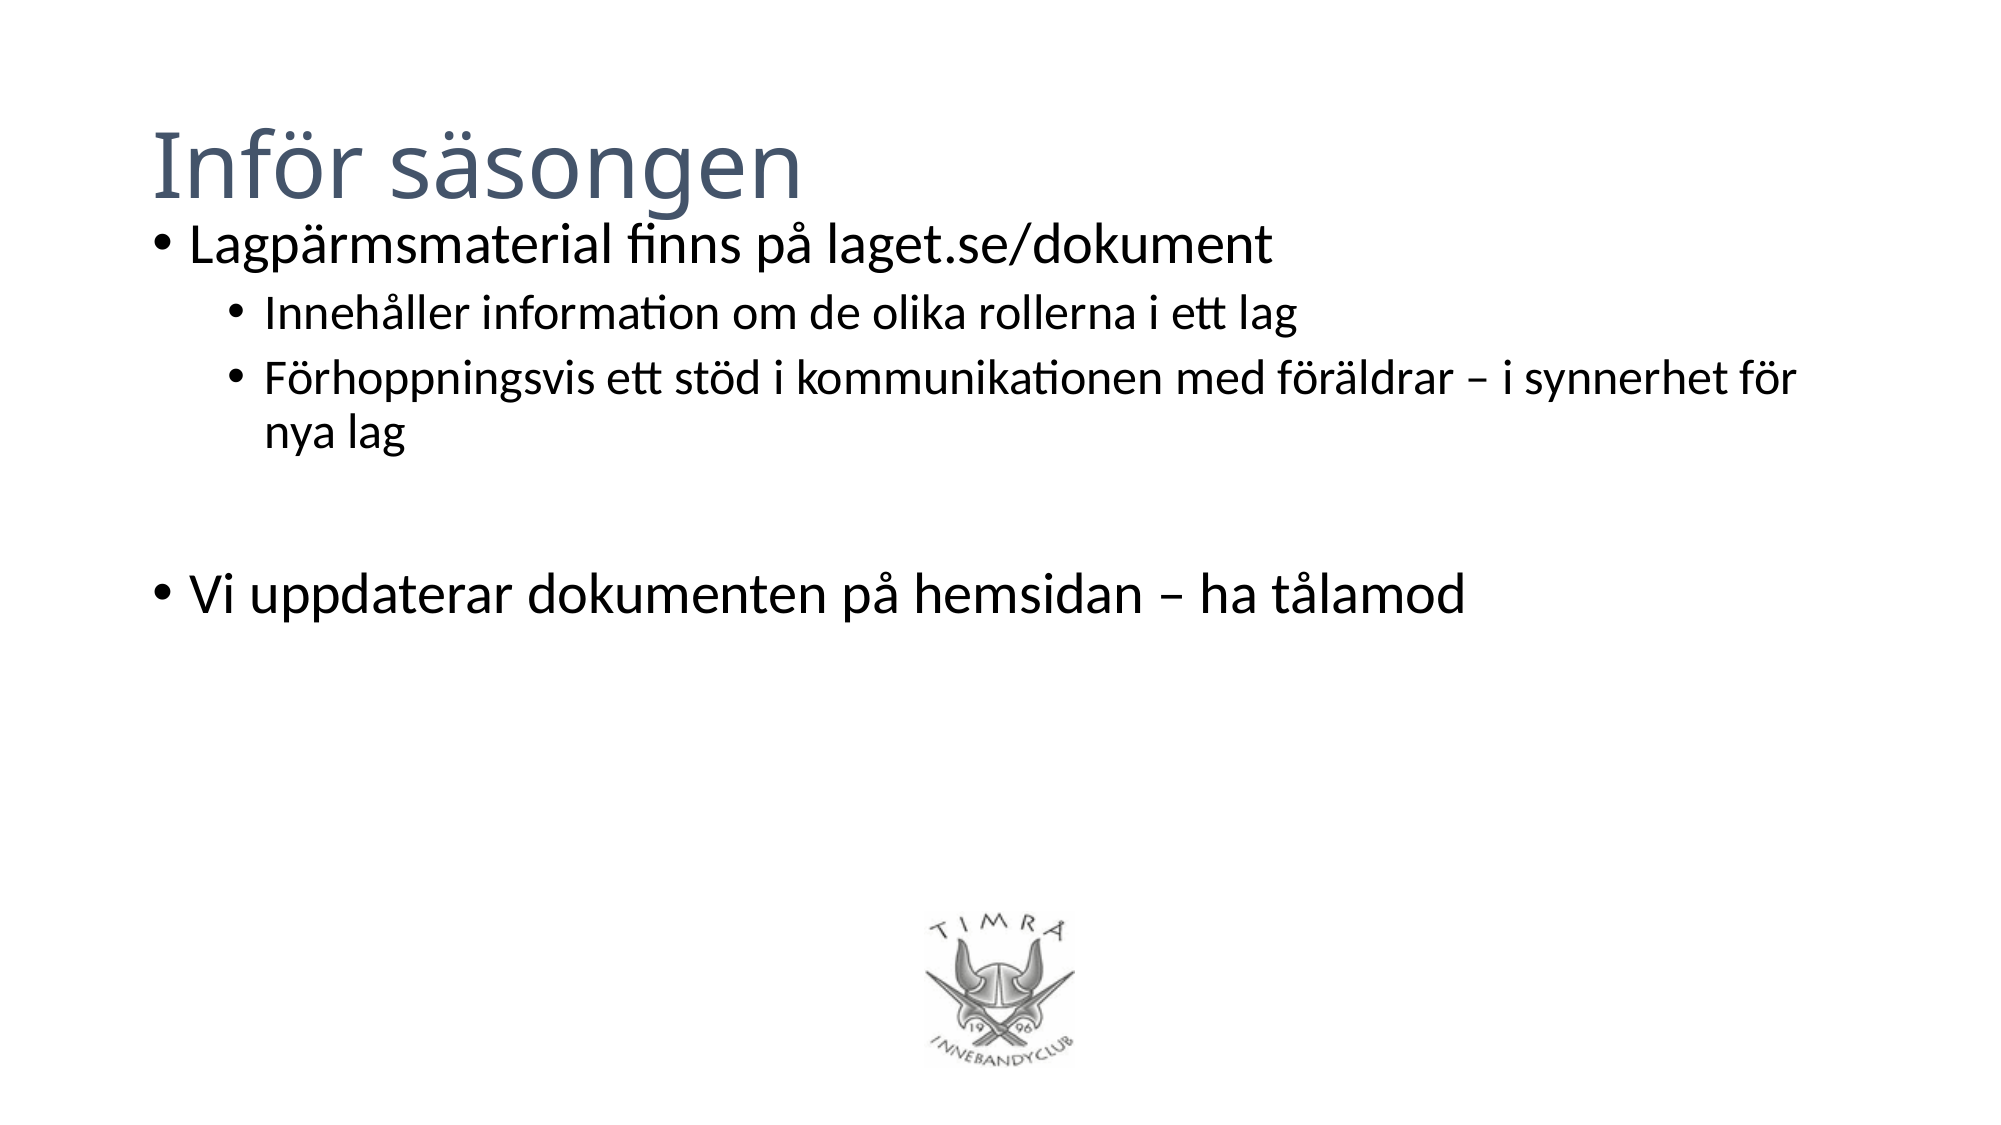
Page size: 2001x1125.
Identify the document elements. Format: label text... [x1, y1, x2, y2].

list Lagpärmsmaterial finns på laget.se/dokument Innehåller information om de olika rollerna i ett lag Förhoppningsvis ett stöd i kommunikationen med föräldrar – i synnerhet för nya lag Vi uppdaterar dokumenten på hemsidan – ha tålamod [137, 205, 1863, 878]
picture [924, 911, 1075, 1068]
title Inför säsongen [137, 59, 1863, 205]
